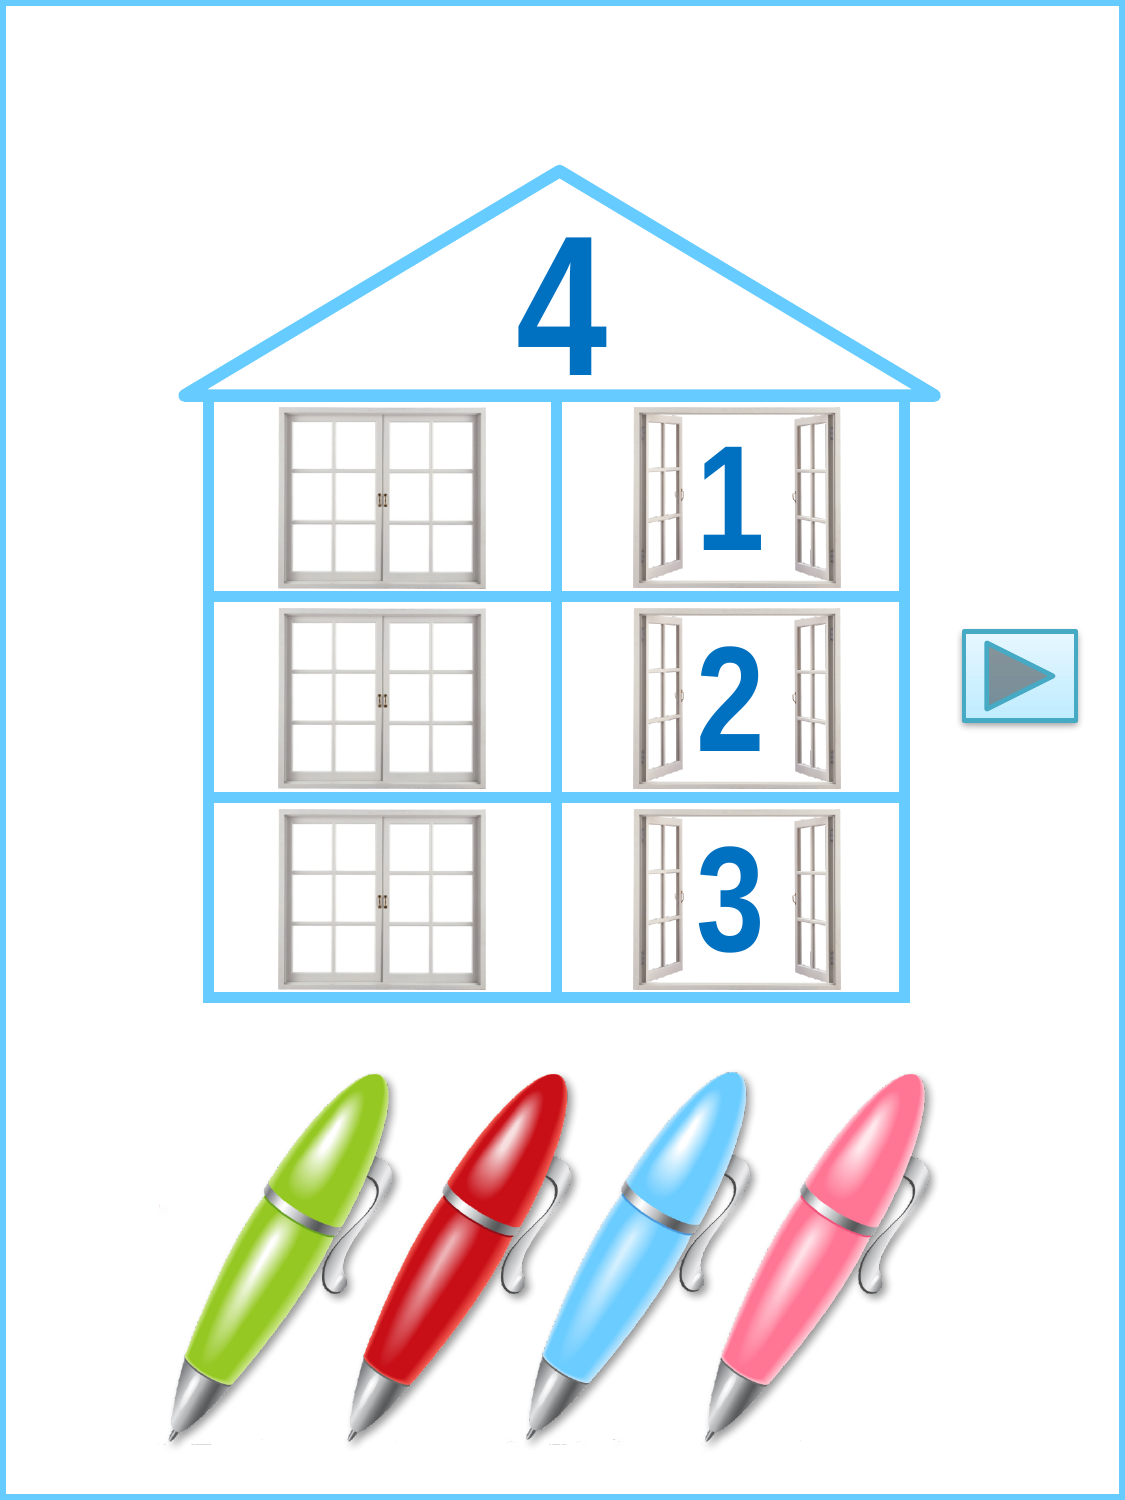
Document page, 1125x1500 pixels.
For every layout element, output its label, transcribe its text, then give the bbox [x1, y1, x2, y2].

table_header 1 [562, 401, 899, 591]
text_box [480, 169, 639, 216]
picture [633, 407, 841, 588]
picture [278, 608, 486, 790]
picture [101, 1053, 969, 1500]
picture [278, 808, 486, 990]
table_cell 3 [562, 803, 899, 992]
table_cell 2 [562, 602, 899, 792]
text_box [0, 0, 1125, 1500]
picture [278, 407, 486, 589]
picture [633, 608, 841, 789]
text_box 4 [430, 216, 695, 375]
table_header 3 [214, 401, 551, 591]
text_box [963, 631, 1077, 721]
table_cell 2 [214, 602, 551, 792]
picture [633, 808, 841, 990]
text_box [182, 246, 937, 398]
table_cell 1 [214, 803, 551, 992]
